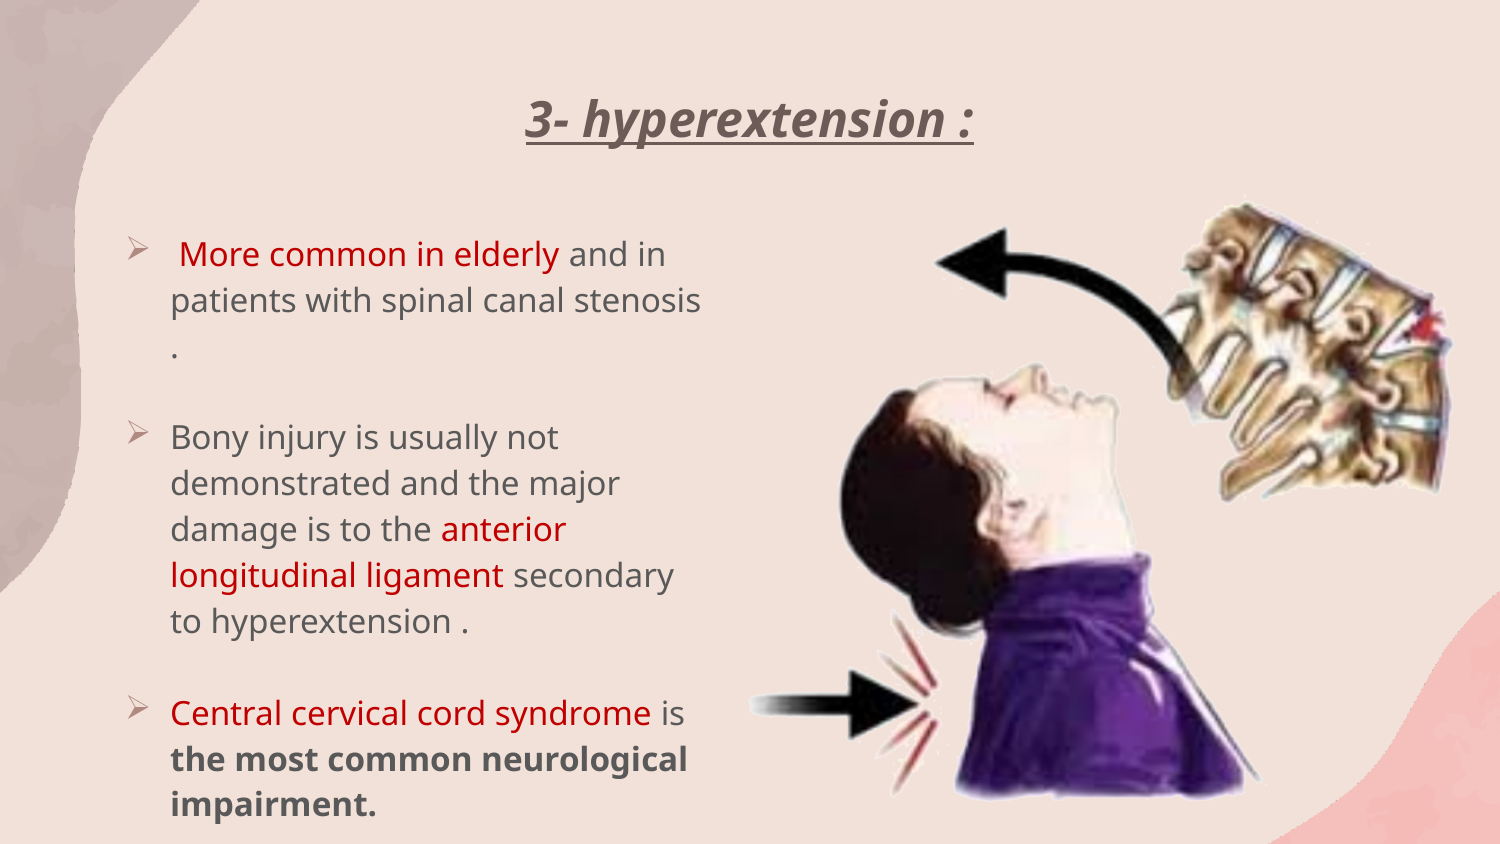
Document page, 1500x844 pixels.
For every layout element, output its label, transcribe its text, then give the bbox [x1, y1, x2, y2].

subtitle More common in elderly and in patients with spinal canal stenosis . Bony injury is usually not demonstrated and the major damage is to the anterior longitudinal ligament secondary to hyperextension . Central cervical cord syndrome is the most common neurological impairment. [109, 212, 725, 731]
picture [0, 0, 1500, 844]
title 3- hyperextension : [118, 72, 1382, 167]
